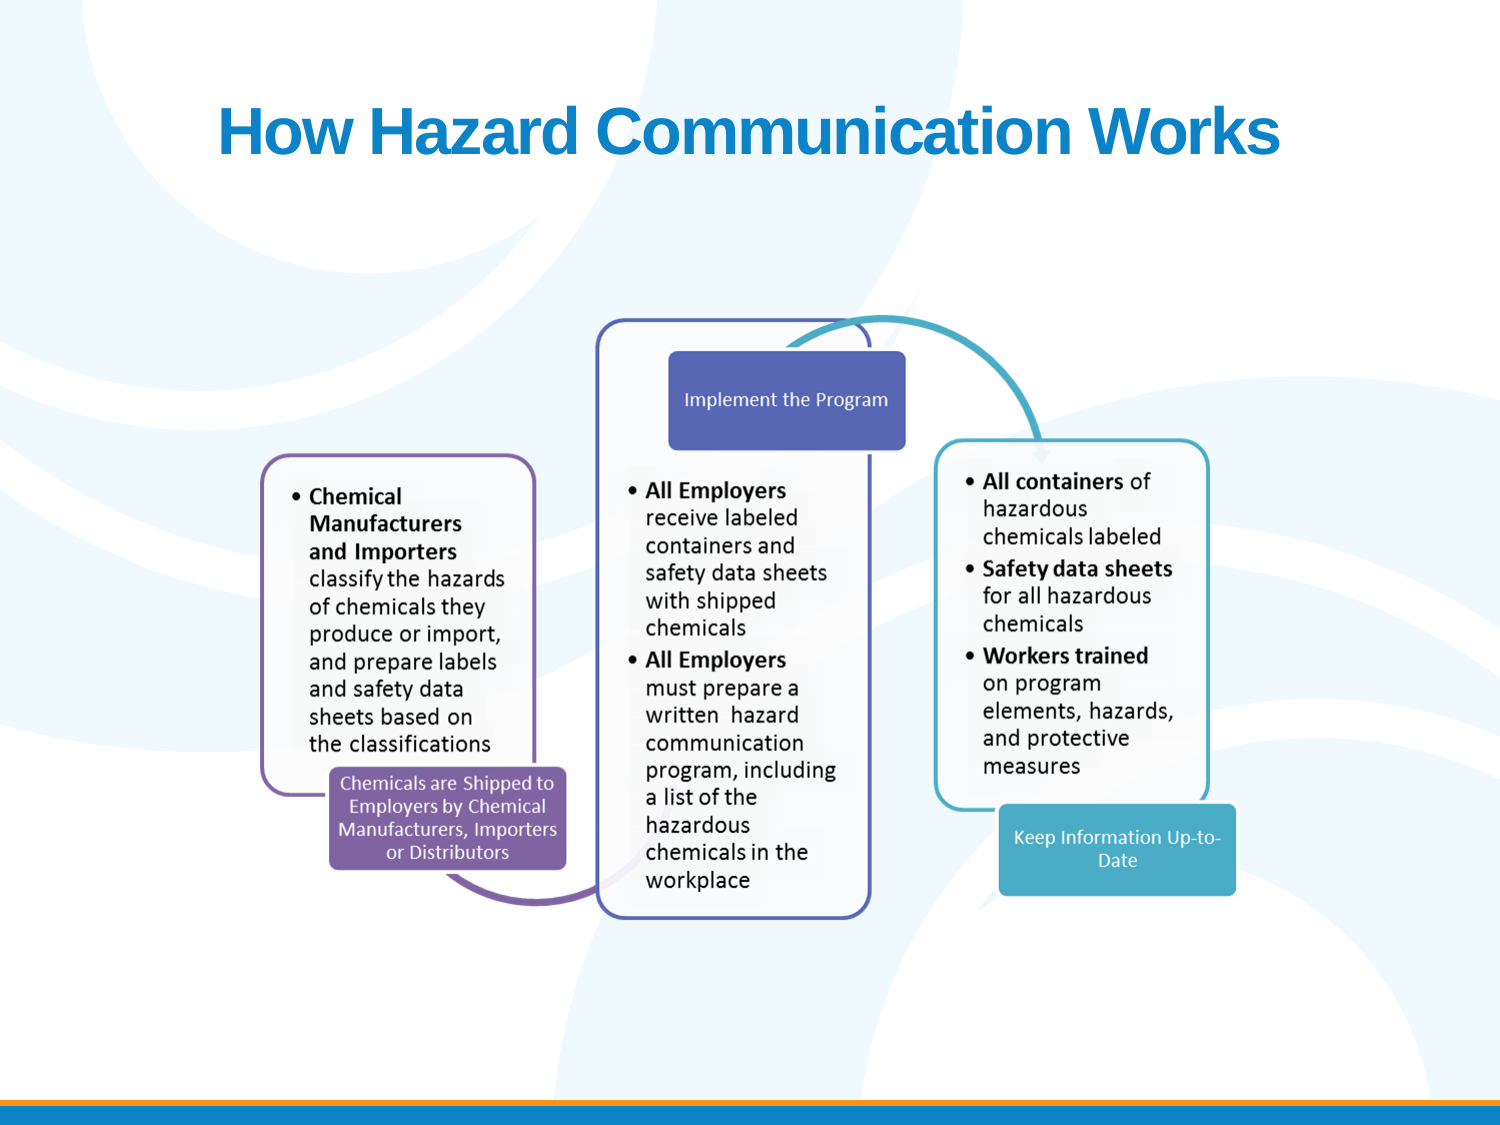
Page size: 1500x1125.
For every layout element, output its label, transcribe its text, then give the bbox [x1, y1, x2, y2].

title How Hazard Communication Works [74, 87, 1426, 176]
picture [0, 0, 1500, 1100]
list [258, 303, 1242, 947]
